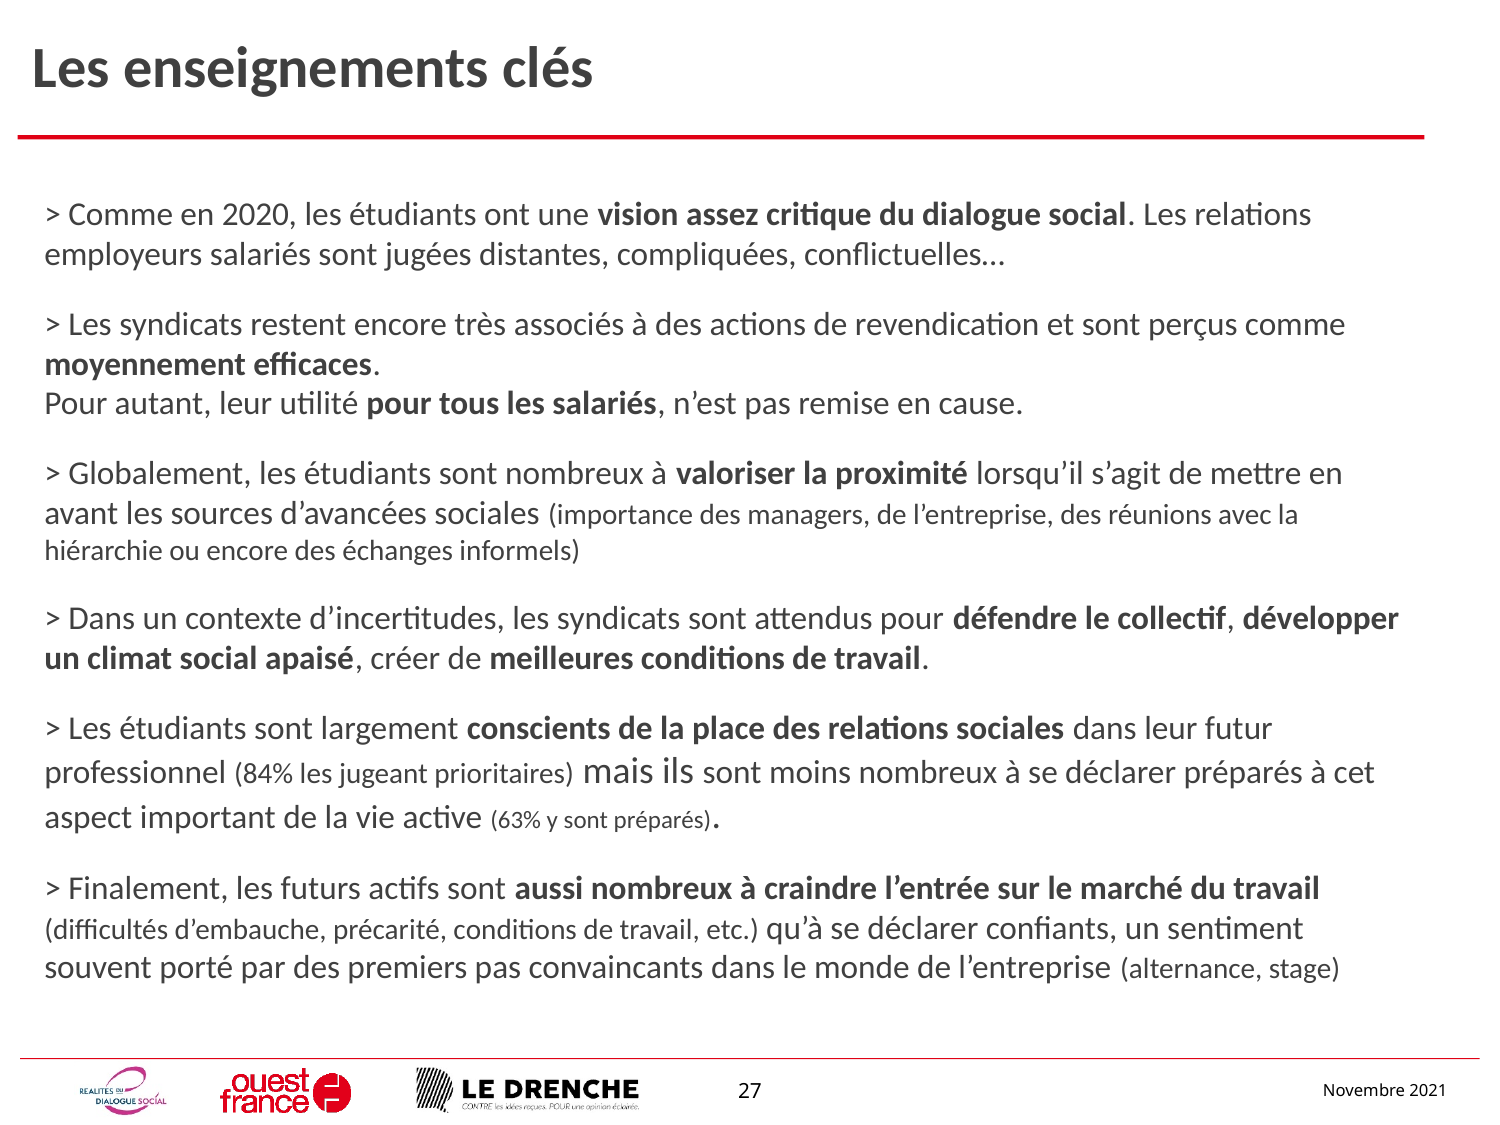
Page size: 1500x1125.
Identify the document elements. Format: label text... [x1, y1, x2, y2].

picture [74, 1061, 169, 1119]
picture [220, 1068, 351, 1113]
title Les enseignements clés [17, 7, 1430, 121]
text_box > Comme en 2020, les étudiants ont une vision assez critique du dialogue social. Les relations employeurs salariés sont jugées distantes, compliquées, conflictuelles… > Les syndicats restent encore très associés à des actions de revendication et sont perçus comme moyennement efficaces. Pour autant, leur utilité pour tous les salariés, n’est pas remise en cause. > Globalement, les étudiants sont nombreux à valoriser la proximité lorsqu’il s’agit de mettre en avant les sources d’avancées sociales (importance des managers, de l’entreprise, des réunions avec la hiérarchie ou encore des échanges informels) > Dans un contexte d’incertitudes, les syndicats sont attendus pour défendre le collectif, développer un climat social apaisé, créer de meilleures conditions de travail. > Les étudiants sont largement conscients de la place des relations sociales dans leur futur professionnel (84% les jugeant prioritaires) mais ils sont moins nombreux à se déclarer préparés à cet aspect important de la vie active (63% y sont préparés). > Finalement, les futurs actifs sont aussi nombreux à craindre l’entrée sur le marché du travail (difficultés d’embauche, précarité, conditions de travail, etc.) qu’à se déclarer confiants, un sentiment souvent porté par des premiers pas convaincants dans le monde de l’entreprise (alternance, stage) [29, 184, 1424, 994]
picture [404, 1067, 654, 1113]
